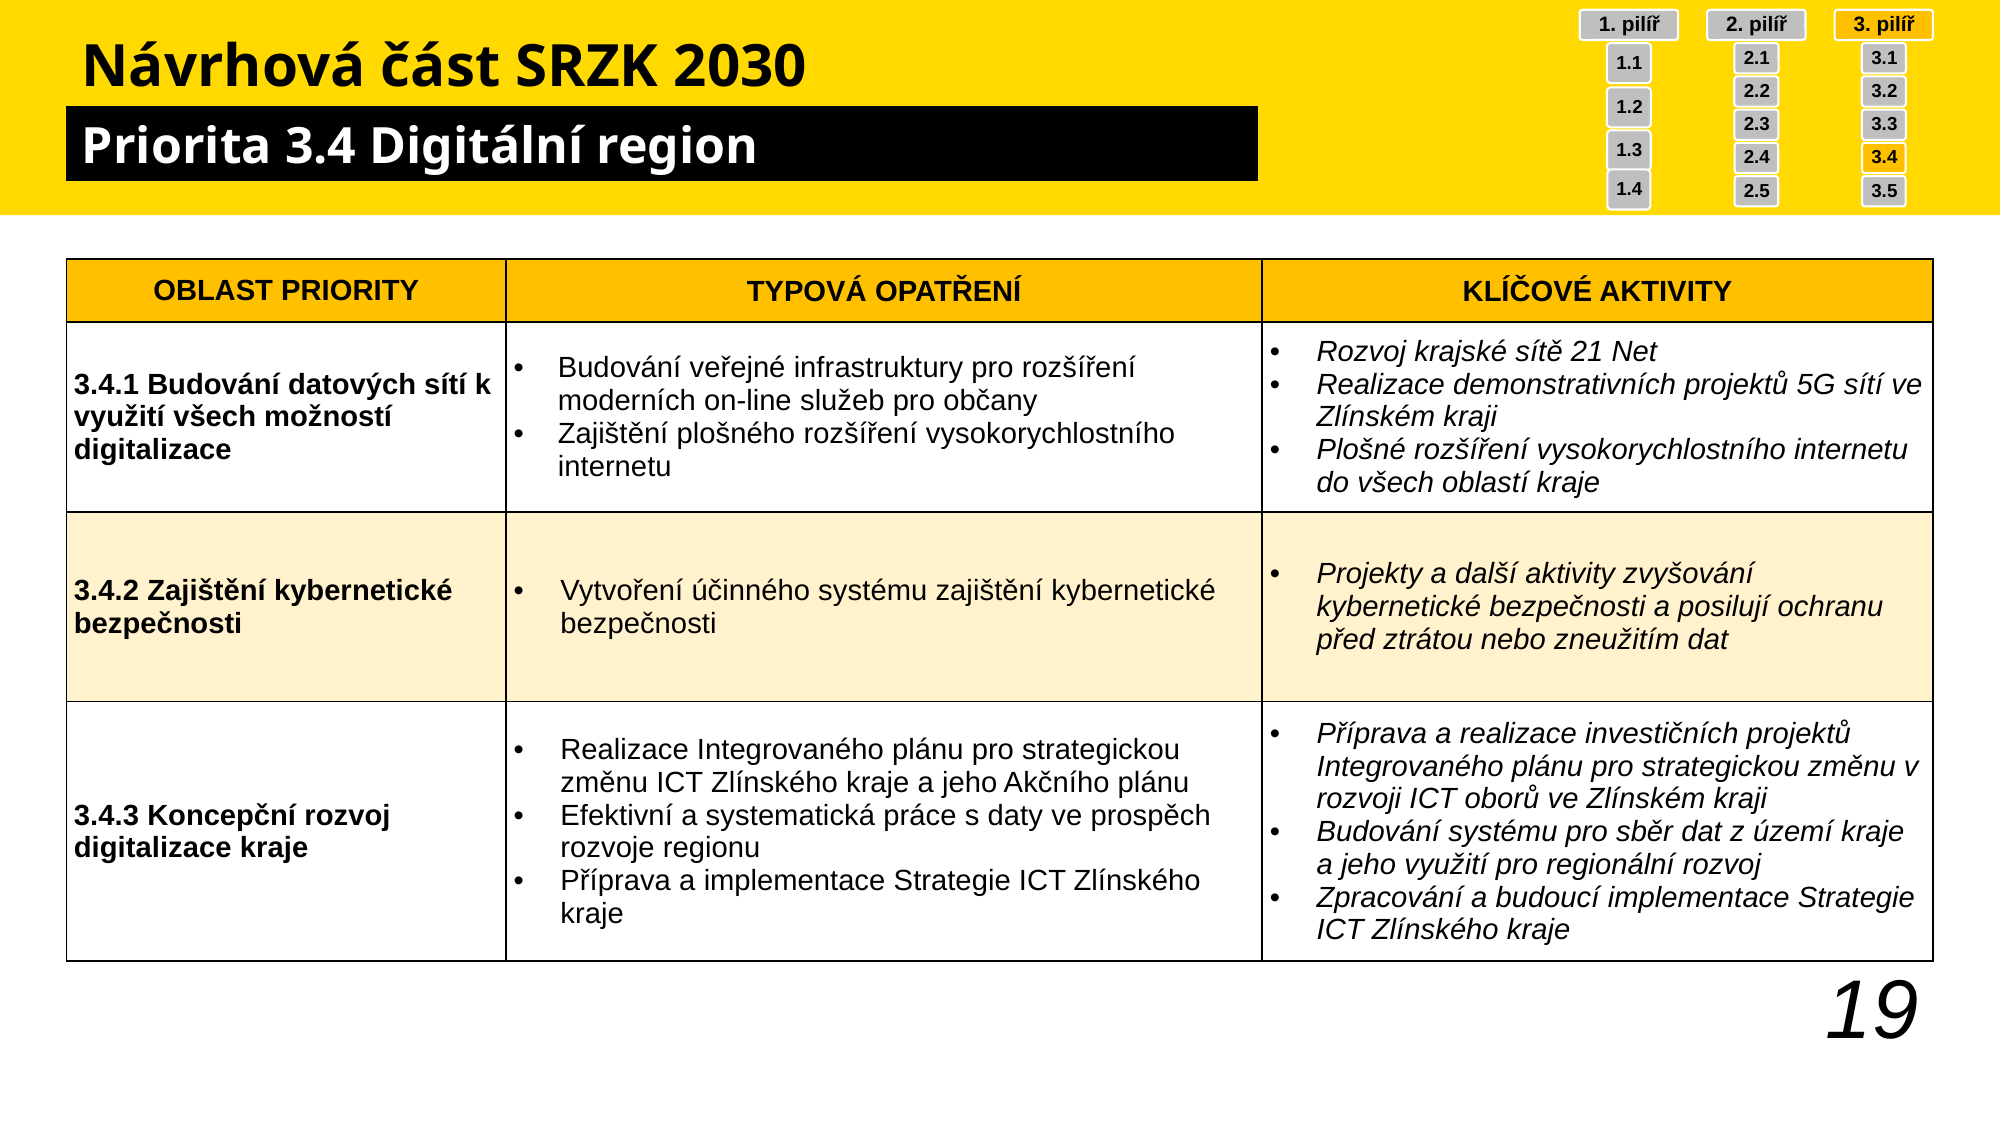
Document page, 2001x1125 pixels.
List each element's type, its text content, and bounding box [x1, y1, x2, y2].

table_cell Příprava a realizace investičních projektů Integrovaného plánu pro strategickou změnu v rozvoji ICT oborů ve Zlínském kraji Budování systému pro sběr dat z území kraje a jeho využití pro regionální rozvoj Zpracování a budoucí implementace Strategie ICT Zlínského kraje [1263, 702, 1932, 960]
table_cell Realizace Integrovaného plánu pro strategickou změnu ICT Zlínského kraje a jeho Akčního plánu Efektivní a systematická práce s daty ve prospěch rozvoje regionu Příprava a implementace Strategie ICT Zlínského kraje [507, 702, 1261, 960]
table_cell 3.4.1 Budování datových sítí k využití všech možností digitalizace [67, 323, 505, 511]
table_header OBLAST PRIORITY [67, 260, 505, 321]
table_header TYPOVÁ OPATŘENÍ [507, 260, 1261, 321]
slide_number 19 [1483, 976, 1934, 1063]
table_cell Rozvoj krajské sítě 21 Net Realizace demonstrativních projektů 5G sítí ve Zlínském kraji Plošné rozšíření vysokorychlostního internetu do všech oblastí kraje [1263, 323, 1932, 511]
table_cell Budování veřejné infrastruktury pro rozšíření moderních on-line služeb pro občany Zajištění plošného rozšíření vysokorychlostního internetu [507, 323, 1261, 511]
table_cell 3.4.3 Koncepční rozvoj digitalizace kraje [67, 702, 505, 960]
table_cell Projekty a další aktivity zvyšování kybernetické bezpečnosti a posilují ochranu před ztrátou nebo zneužitím dat [1263, 513, 1932, 701]
table_cell Vytvoření účinného systému zajištění kybernetické bezpečnosti [507, 513, 1261, 701]
text_box Priorita 3.4 Digitální region [66, 106, 1258, 181]
table_header KLÍČOVÉ AKTIVITY [1263, 260, 1932, 321]
title Návrhová část SRZK 2030 [66, 29, 1471, 182]
table_cell 3.4.2 Zajištění kybernetické bezpečnosti [67, 513, 505, 701]
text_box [1579, 9, 1934, 213]
